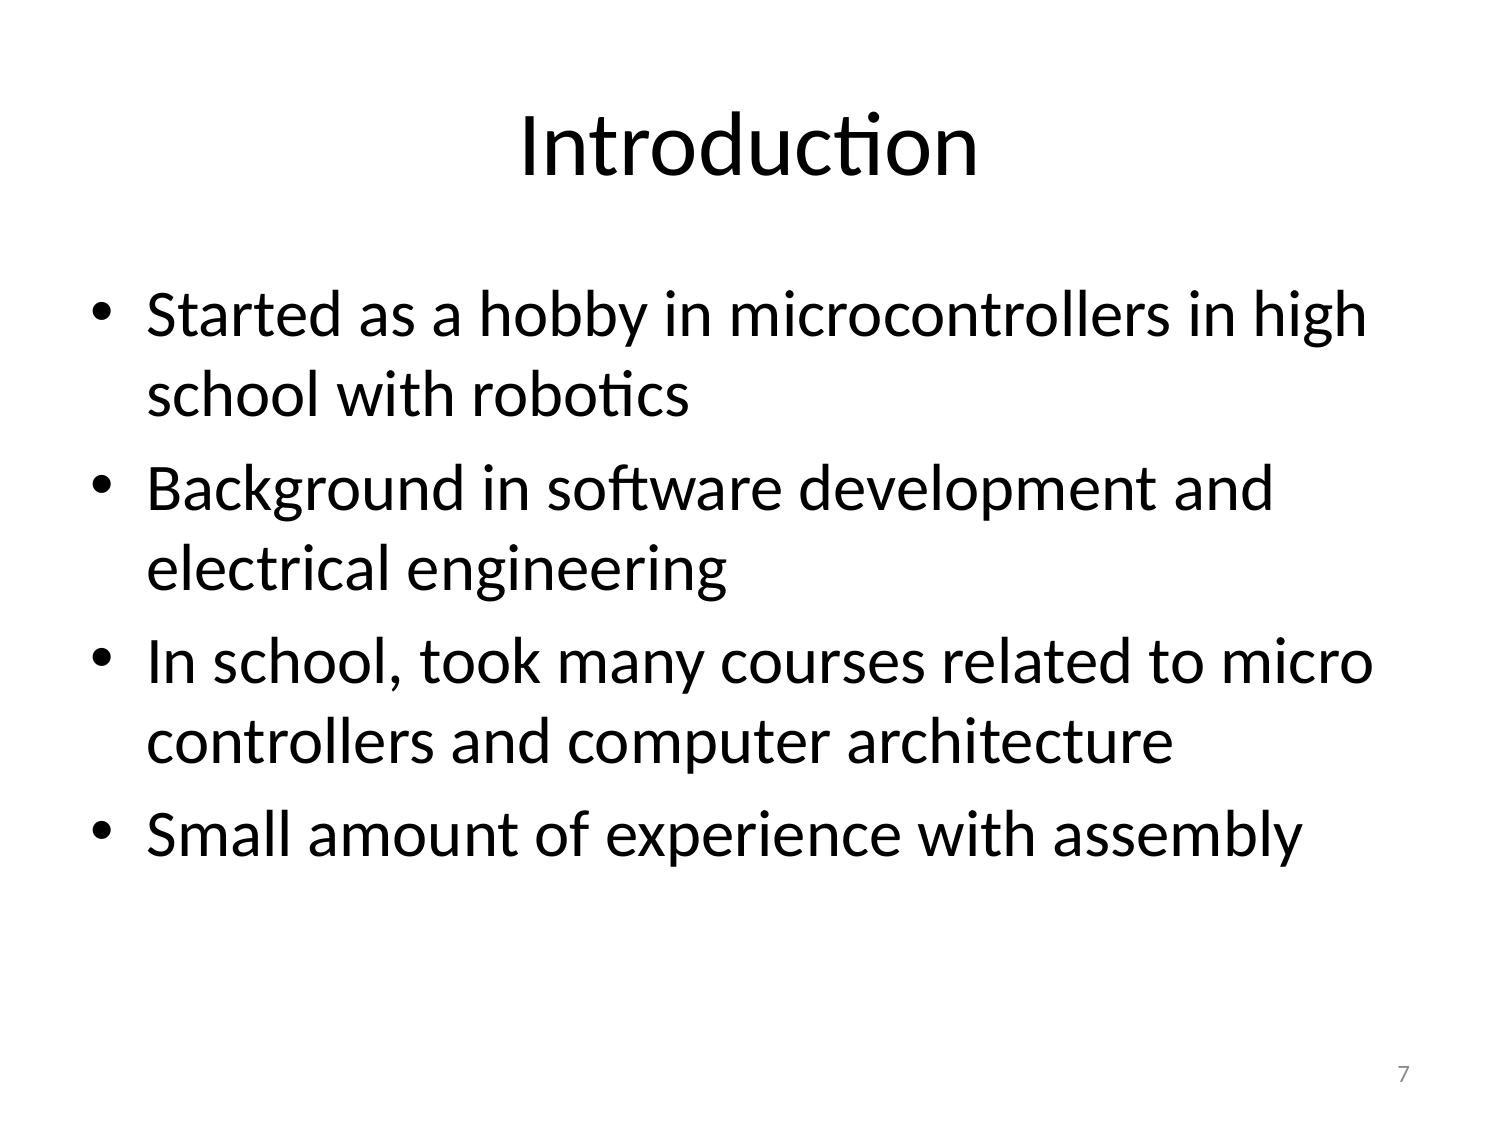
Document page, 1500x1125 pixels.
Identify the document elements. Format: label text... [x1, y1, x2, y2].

slide_number 7 [1074, 1042, 1425, 1103]
title Introduction [75, 45, 1425, 233]
list Started as a hobby in microcontrollers in high school with robotics Background in software development and electrical engineering In school, took many courses related to micro controllers and computer architecture Small amount of experience with assembly [75, 262, 1425, 1005]
